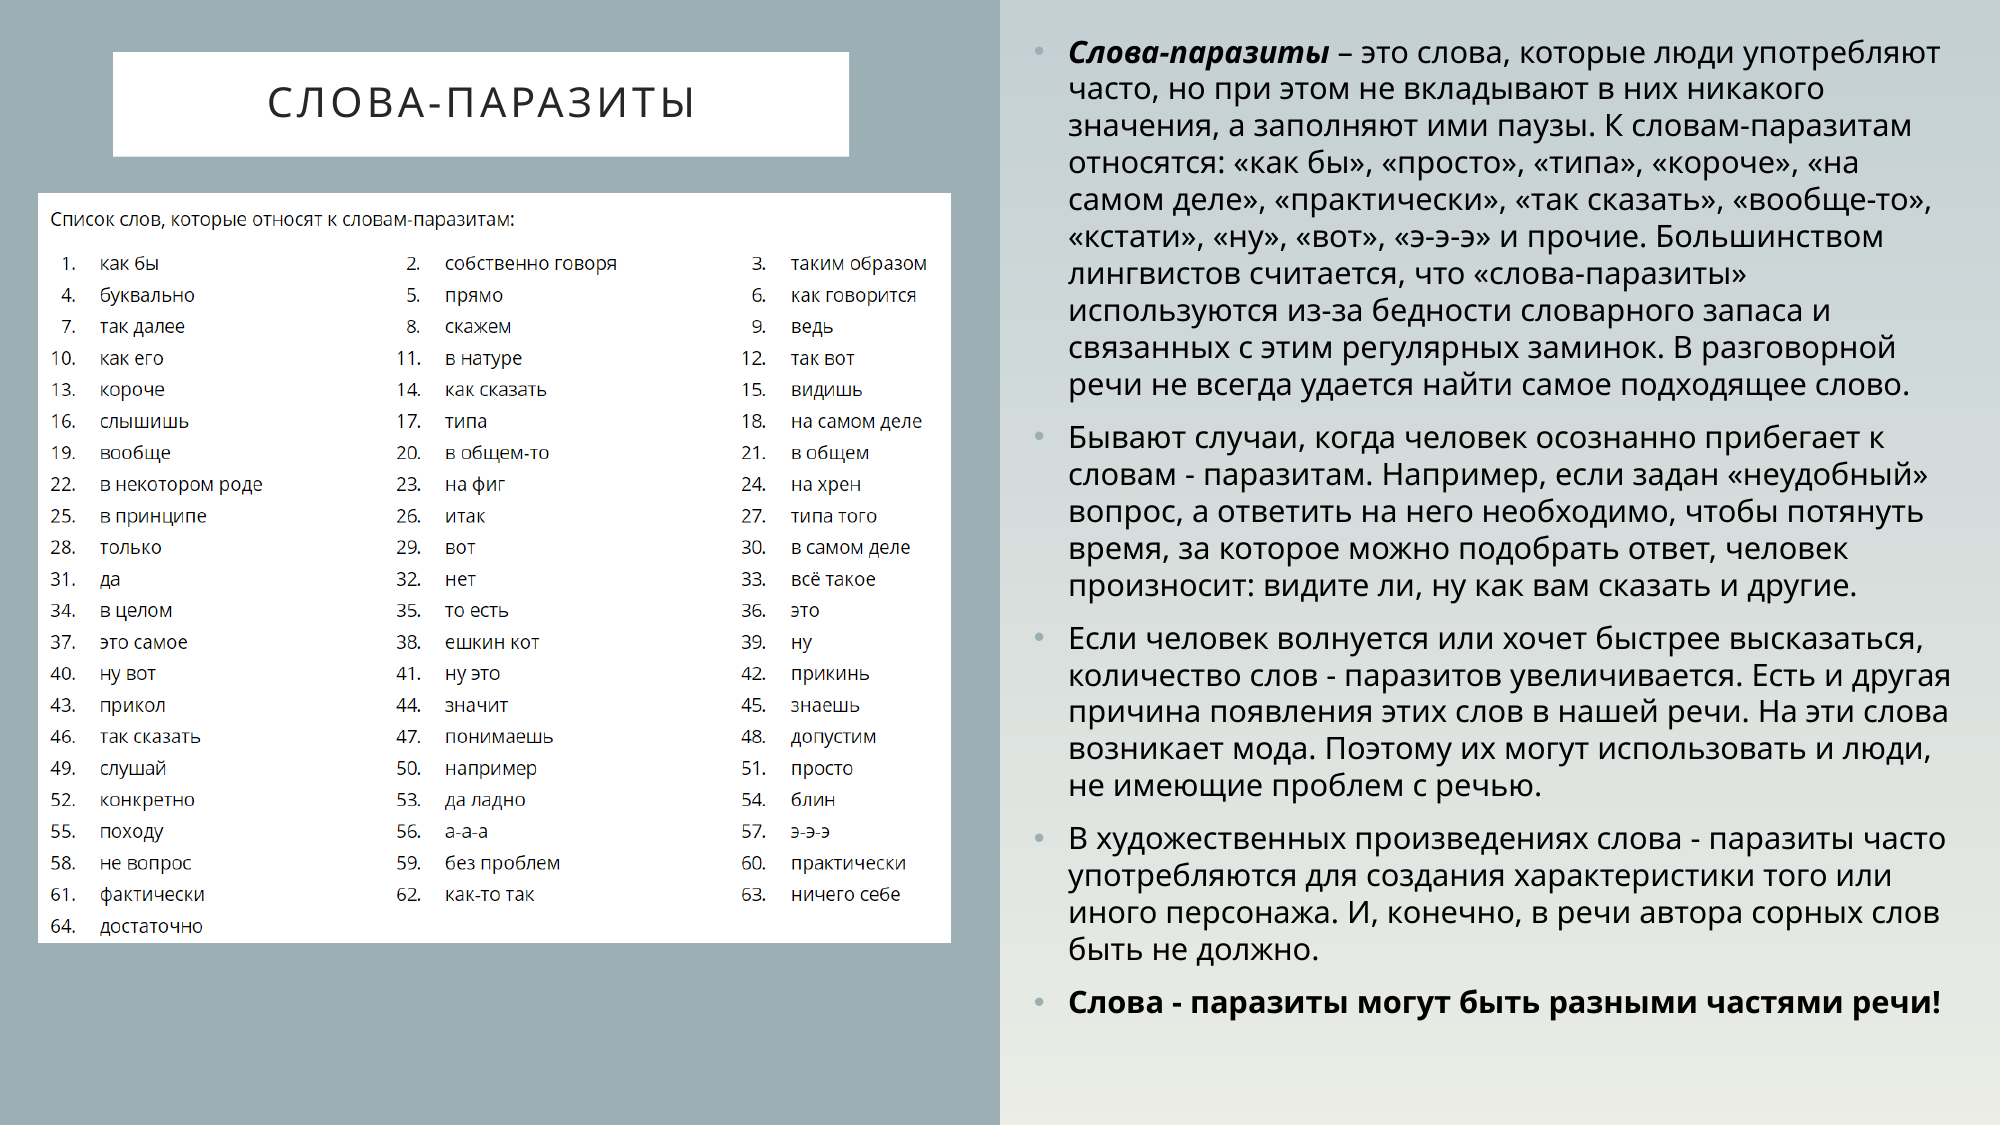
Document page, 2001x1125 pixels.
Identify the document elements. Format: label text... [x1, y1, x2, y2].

title Слова-паразиты [111, 50, 852, 159]
picture [38, 193, 951, 943]
list Слова-паразиты – это слова, которые люди употребляют часто, но при этом не вкладывают в них никакого значения, а заполняют ими паузы. К словам-паразитам относятся: «как бы», «просто», «типа», «короче», «на самом деле», «практически», «так сказать», «вообще-то», «кстати», «ну», «вот», «э-э-э» и прочие. Большинством лингвистов считается, что «слова-паразиты» используются из-за бедности словарного запаса и связанных с этим регулярных заминок. В разговорной речи не всегда удается найти самое подходящее слово. Бывают случаи, когда человек осознанно прибегает к словам - паразитам. Например, если задан «неудобный» вопрос, а ответить на него необходимо, чтобы потянуть время, за которое можно подобрать ответ, человек произносит: видите ли, ну как вам сказать и другие. Если человек волнуется или хочет быстрее высказаться, количество слов - паразитов увеличивается. Есть и другая причина появления этих слов в нашей речи. На эти слова возникает мода. Поэтому их могут использовать и люди, не имеющие проблем с речью. В художественных произведениях слова - паразиты часто употребляются для создания характеристики того или иного персонажа. И, конечно, в речи автора сорных слов быть не должно. Слова - паразиты могут быть разными частями речи! [1018, 24, 1969, 1084]
